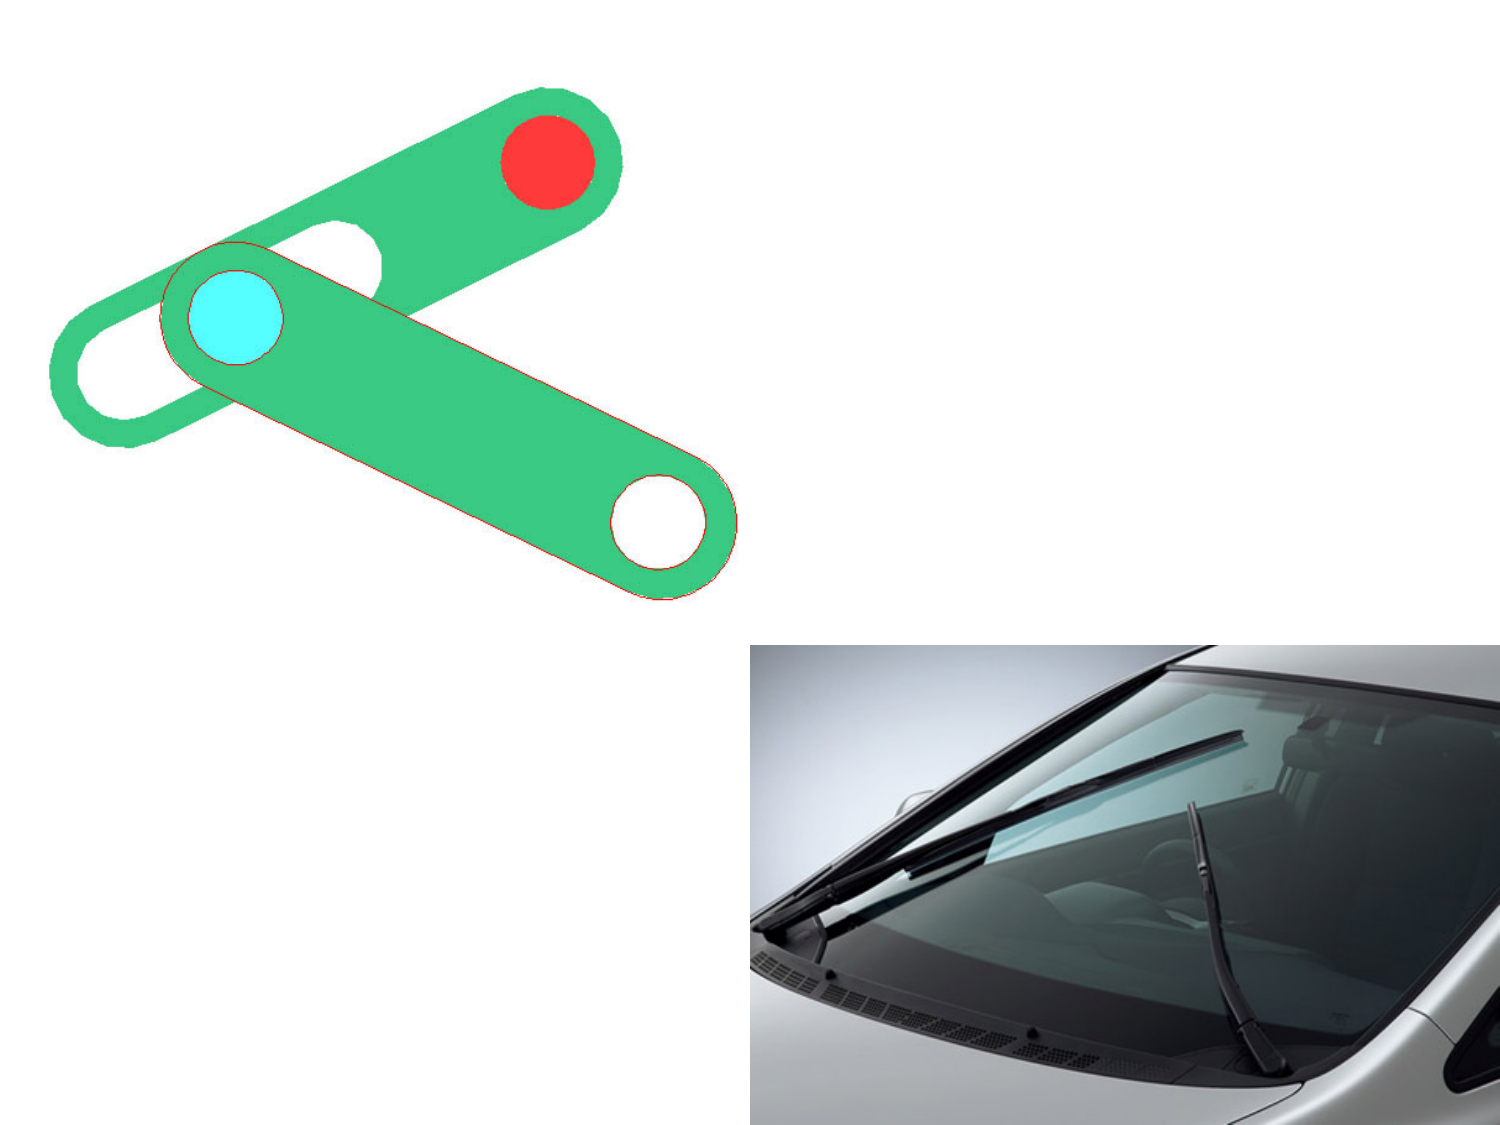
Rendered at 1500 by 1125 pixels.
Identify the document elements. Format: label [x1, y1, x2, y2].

picture [37, 49, 751, 626]
picture [749, 645, 1500, 1125]
